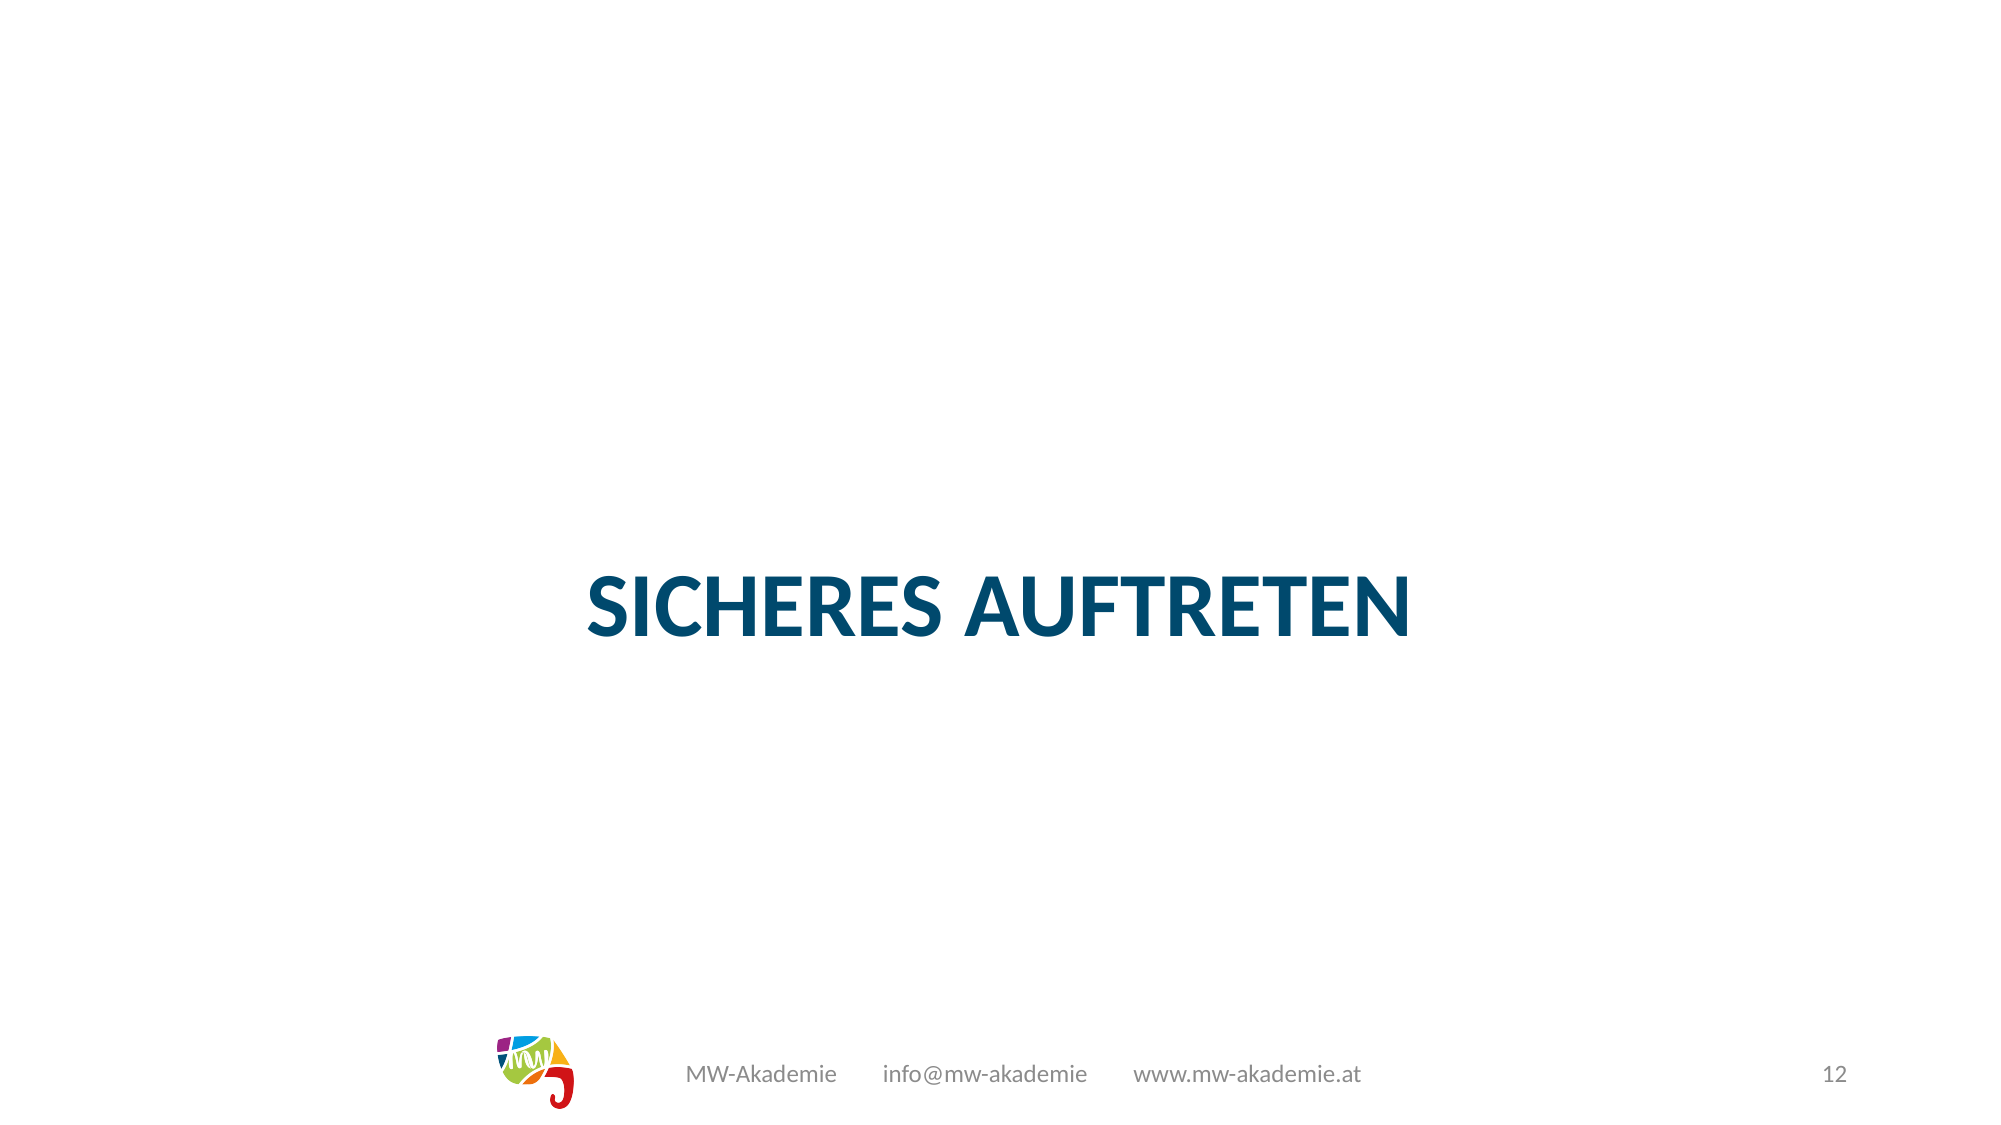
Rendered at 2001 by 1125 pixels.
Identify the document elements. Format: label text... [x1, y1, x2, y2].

footer MW-Akademie info@mw-akademie www.mw-akademie.at [662, 1042, 1386, 1103]
slide_number 12 [1412, 1042, 1863, 1103]
list SICHERES AUFTRETEN [137, 299, 1863, 1014]
picture [497, 1036, 574, 1109]
